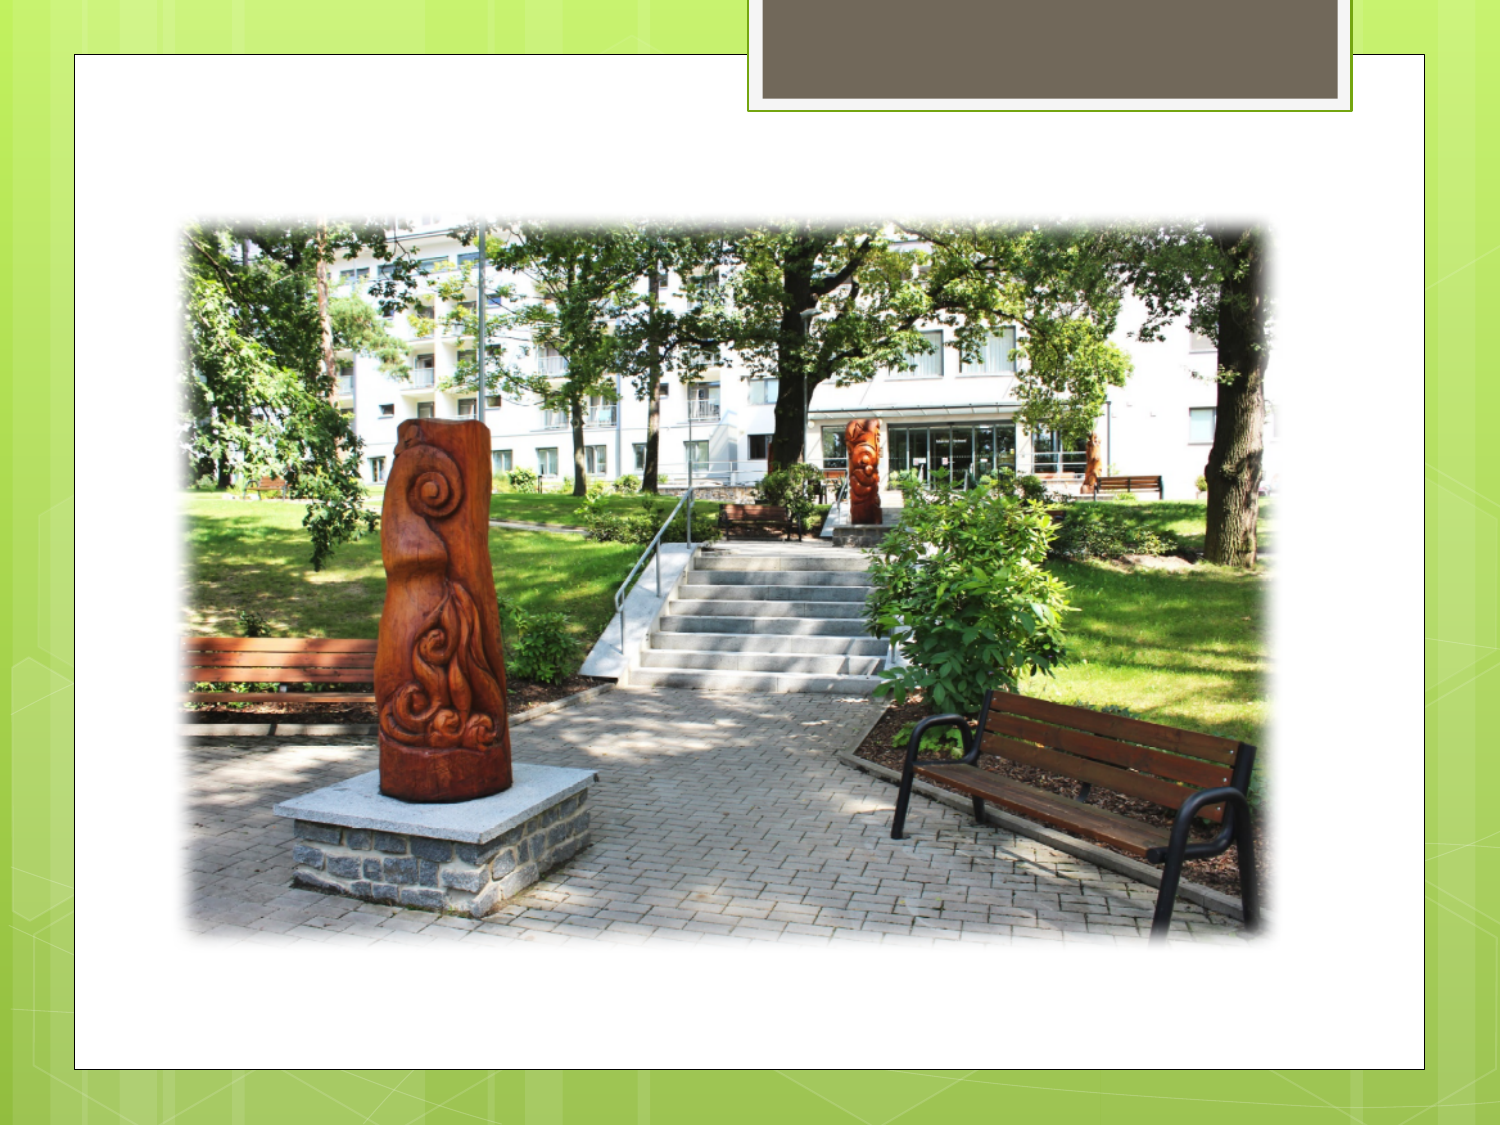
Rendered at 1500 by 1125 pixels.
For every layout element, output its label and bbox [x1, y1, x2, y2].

list [170, 211, 1284, 954]
